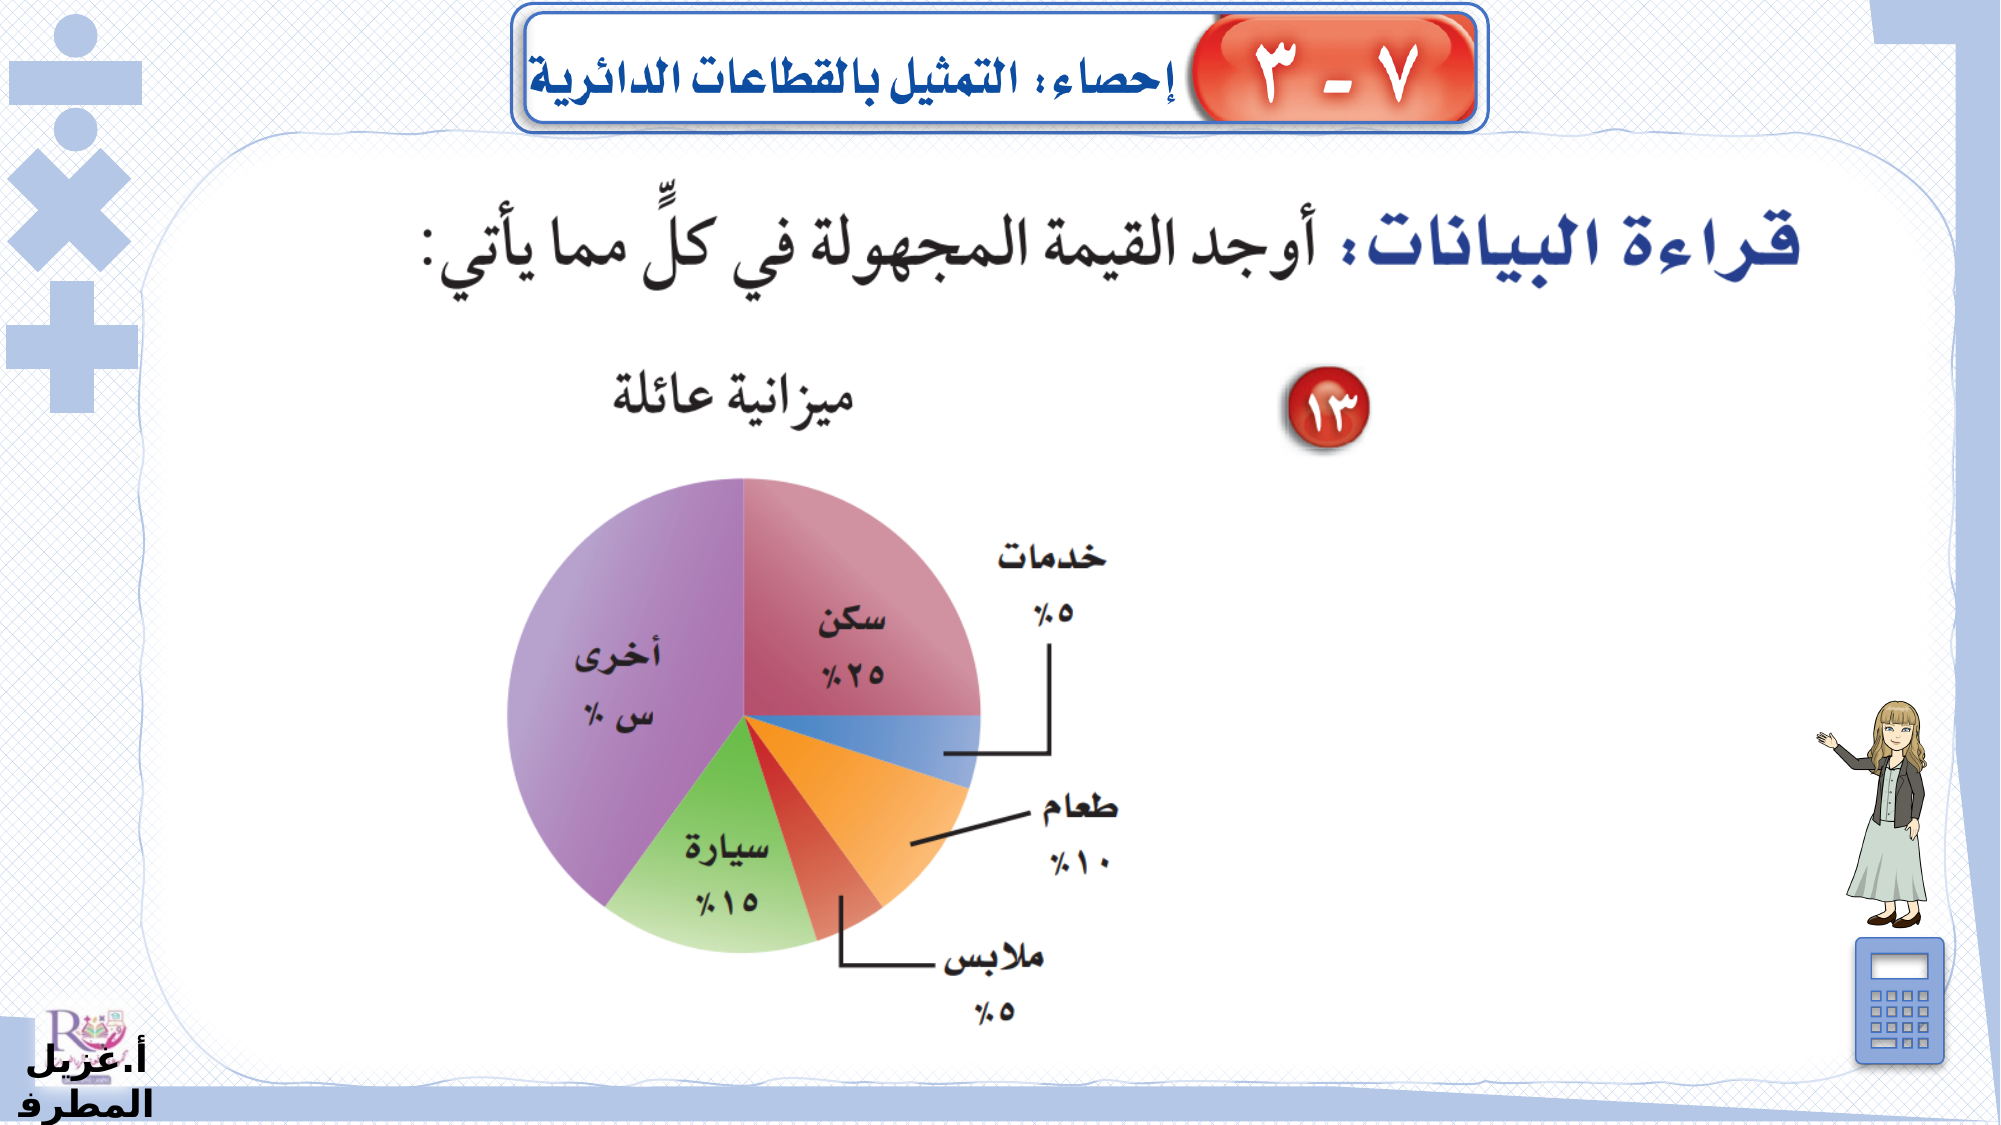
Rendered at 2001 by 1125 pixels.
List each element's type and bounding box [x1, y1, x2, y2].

picture [413, 166, 1825, 1056]
picture [1813, 699, 1975, 1076]
picture [49, 1005, 124, 1080]
picture [527, 15, 1474, 120]
